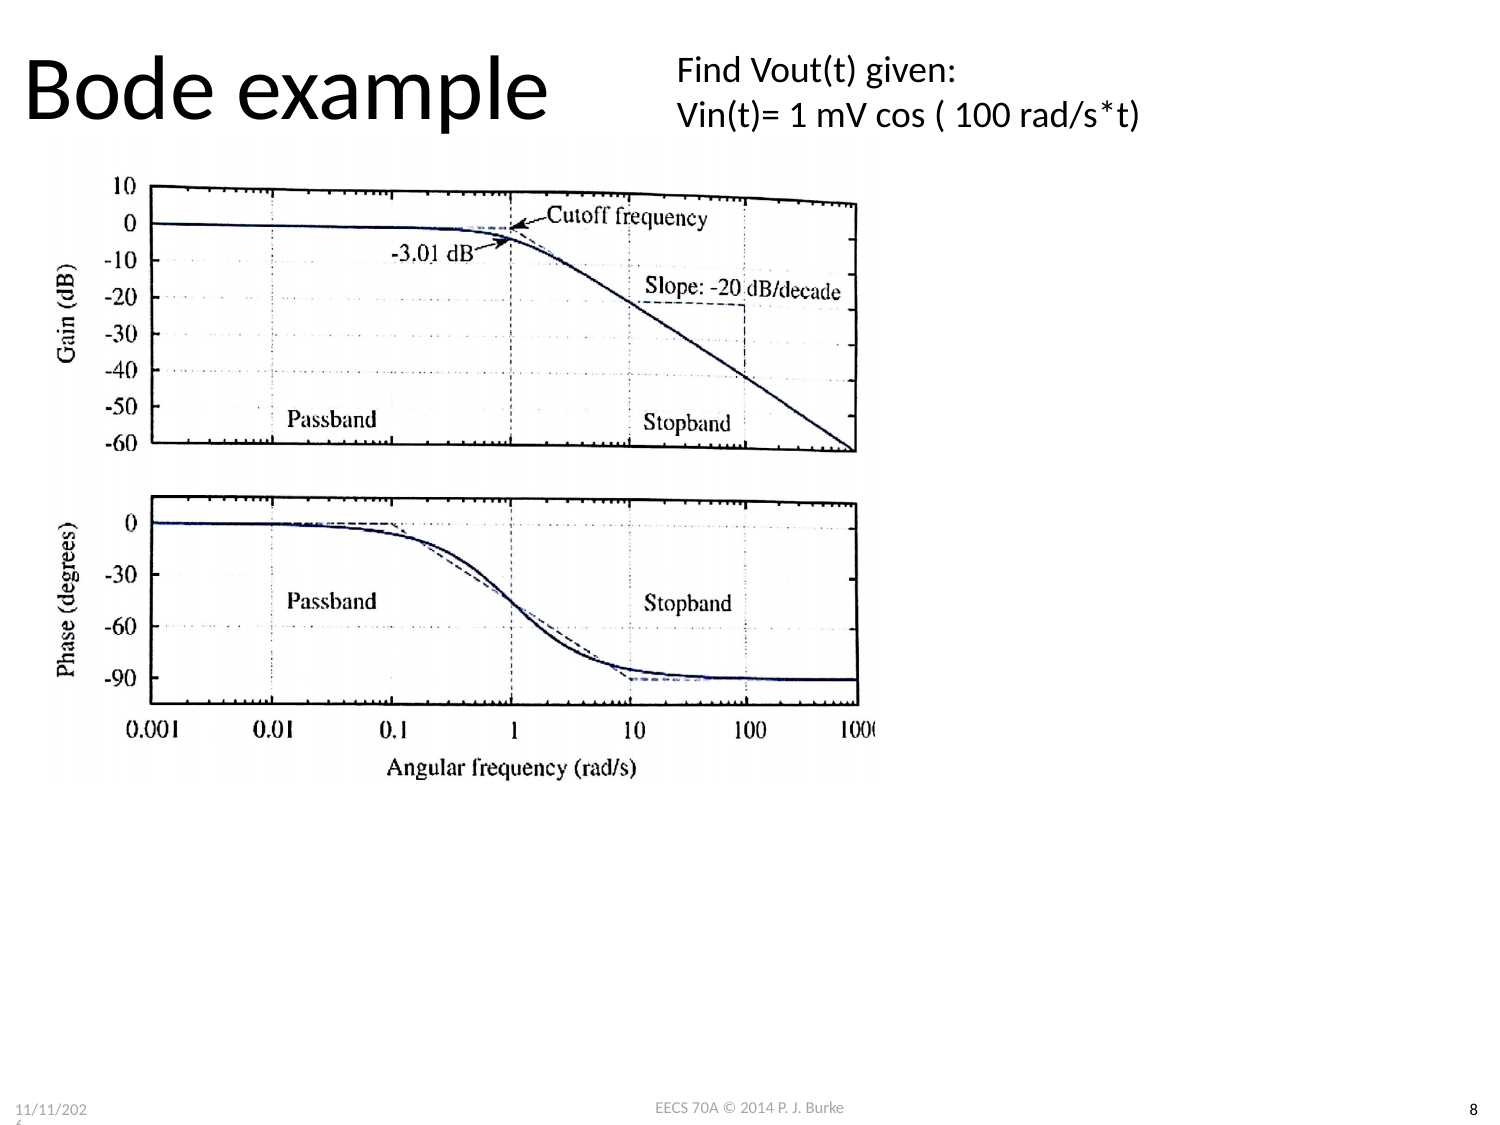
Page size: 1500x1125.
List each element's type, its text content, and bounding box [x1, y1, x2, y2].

title Bode example [0, 0, 963, 177]
picture [47, 143, 876, 783]
text_box Find Vout(t) given: Vin(t)= 1 mV cos ( 100 rad/s*t) [662, 37, 1297, 142]
